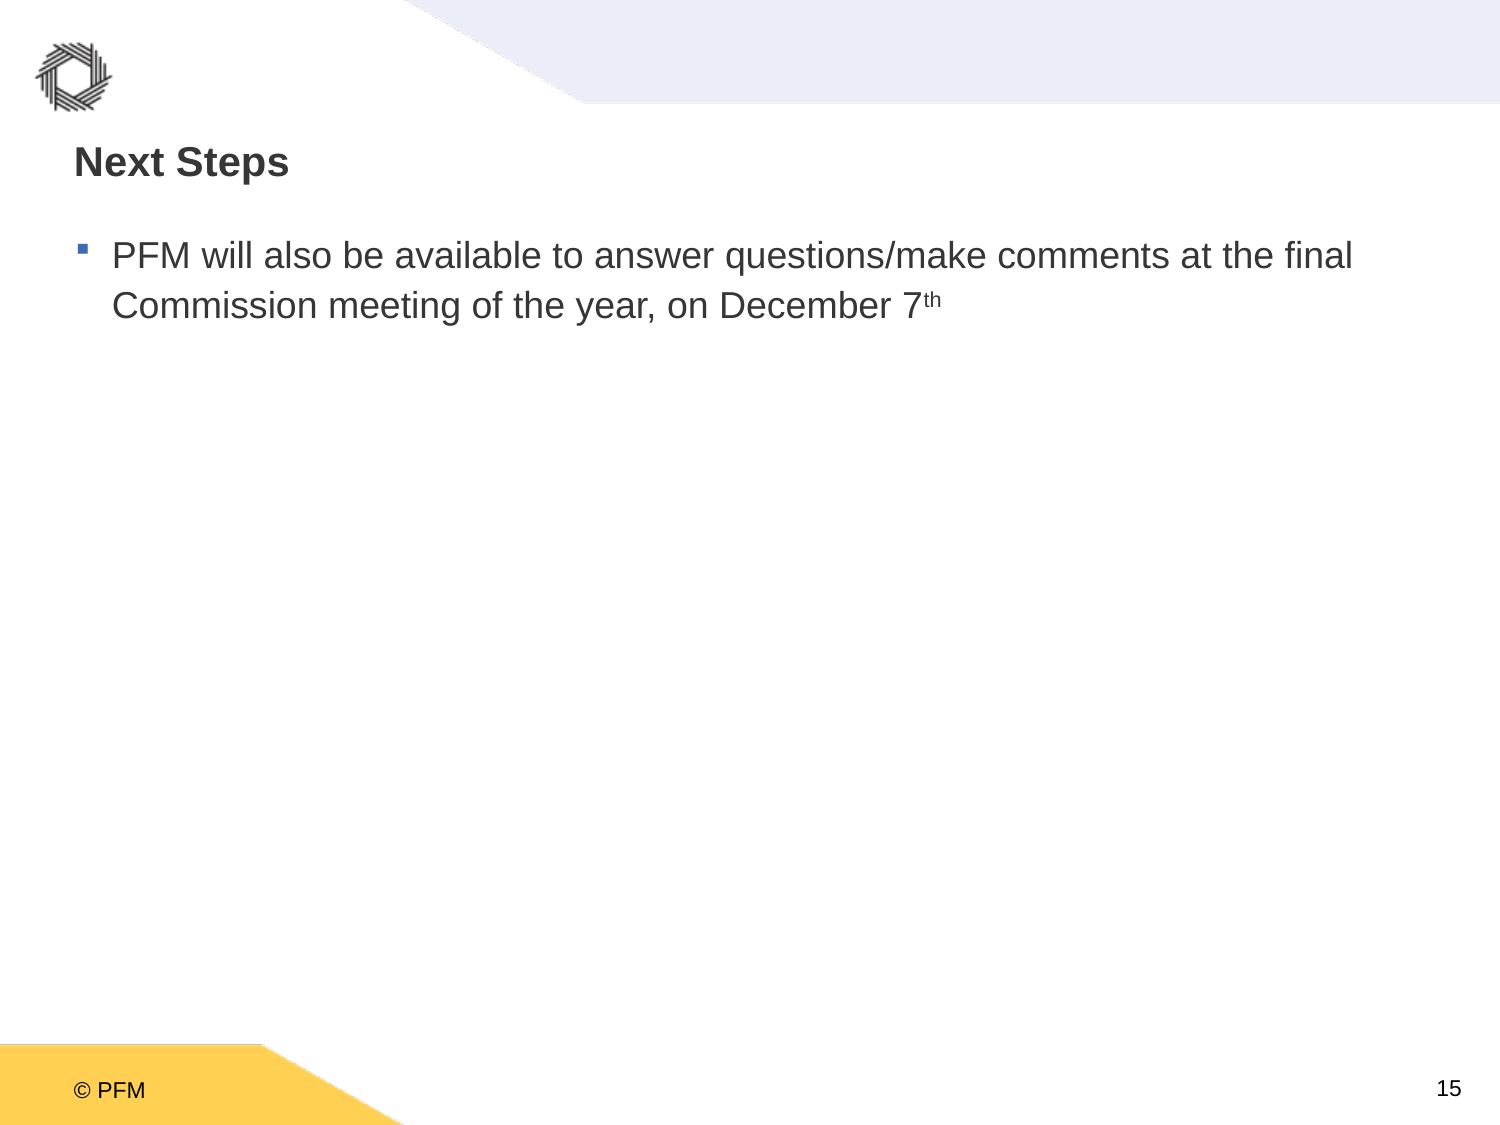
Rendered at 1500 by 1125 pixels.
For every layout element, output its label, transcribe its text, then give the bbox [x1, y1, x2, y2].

title Next Steps [74, 140, 1412, 186]
list PFM will also be available to answer questions/make comments at the final Commission meeting of the year, on December 7th [75, 226, 1425, 1010]
